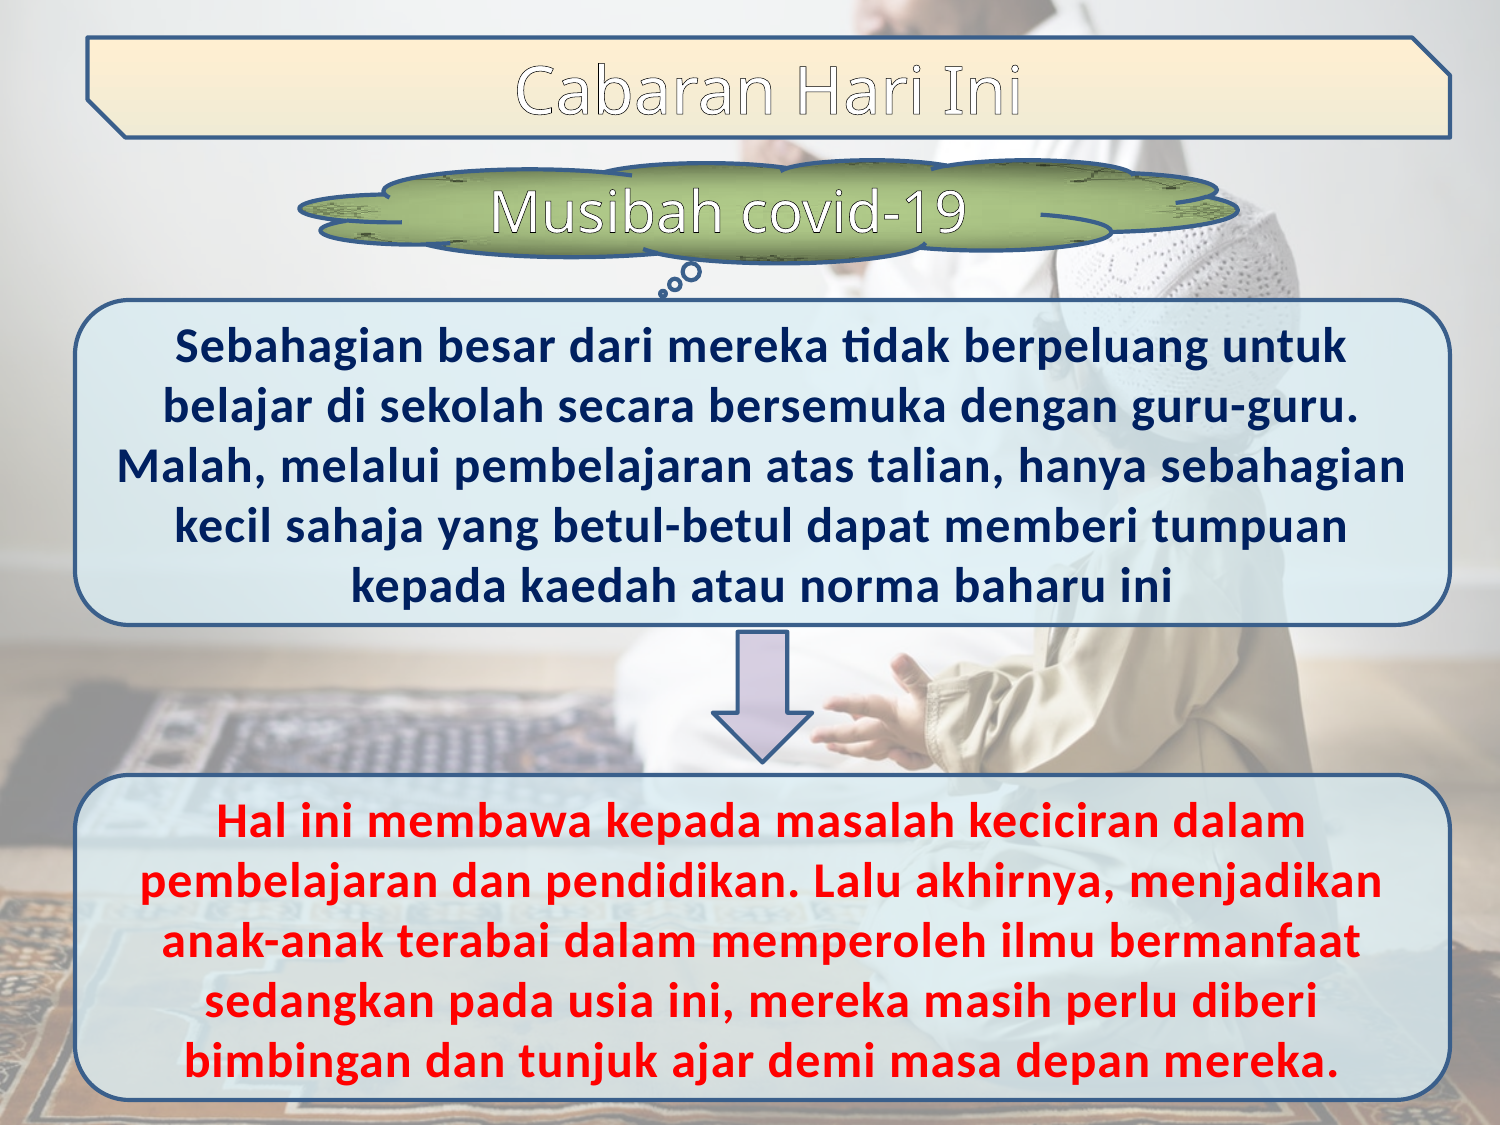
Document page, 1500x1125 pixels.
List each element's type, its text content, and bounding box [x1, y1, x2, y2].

text_box Sebahagian besar dari mereka tidak berpeluang untuk belajar di sekolah secara bersemuka dengan guru-guru. Malah, melalui pembelajaran atas talian, hanya sebahagian kecil sahaja yang betul-betul dapat memberi tumpuan kepada kaedah atau norma baharu ini [72, 297, 1453, 628]
text_box Musibah covid-19 [297, 158, 1240, 299]
text_box Cabaran Hari Ini [85, 35, 1453, 140]
text_box Hal ini membawa kepada masalah keciciran dalam pembelajaran dan pendidikan. Lalu akhirnya, menjadikan anak-anak terabai dalam memperoleh ilmu bermanfaat sedangkan pada usia ini, mereka masih perlu diberi bimbingan dan tunjuk ajar demi masa depan mereka. [72, 772, 1453, 1103]
text_box [710, 629, 815, 765]
